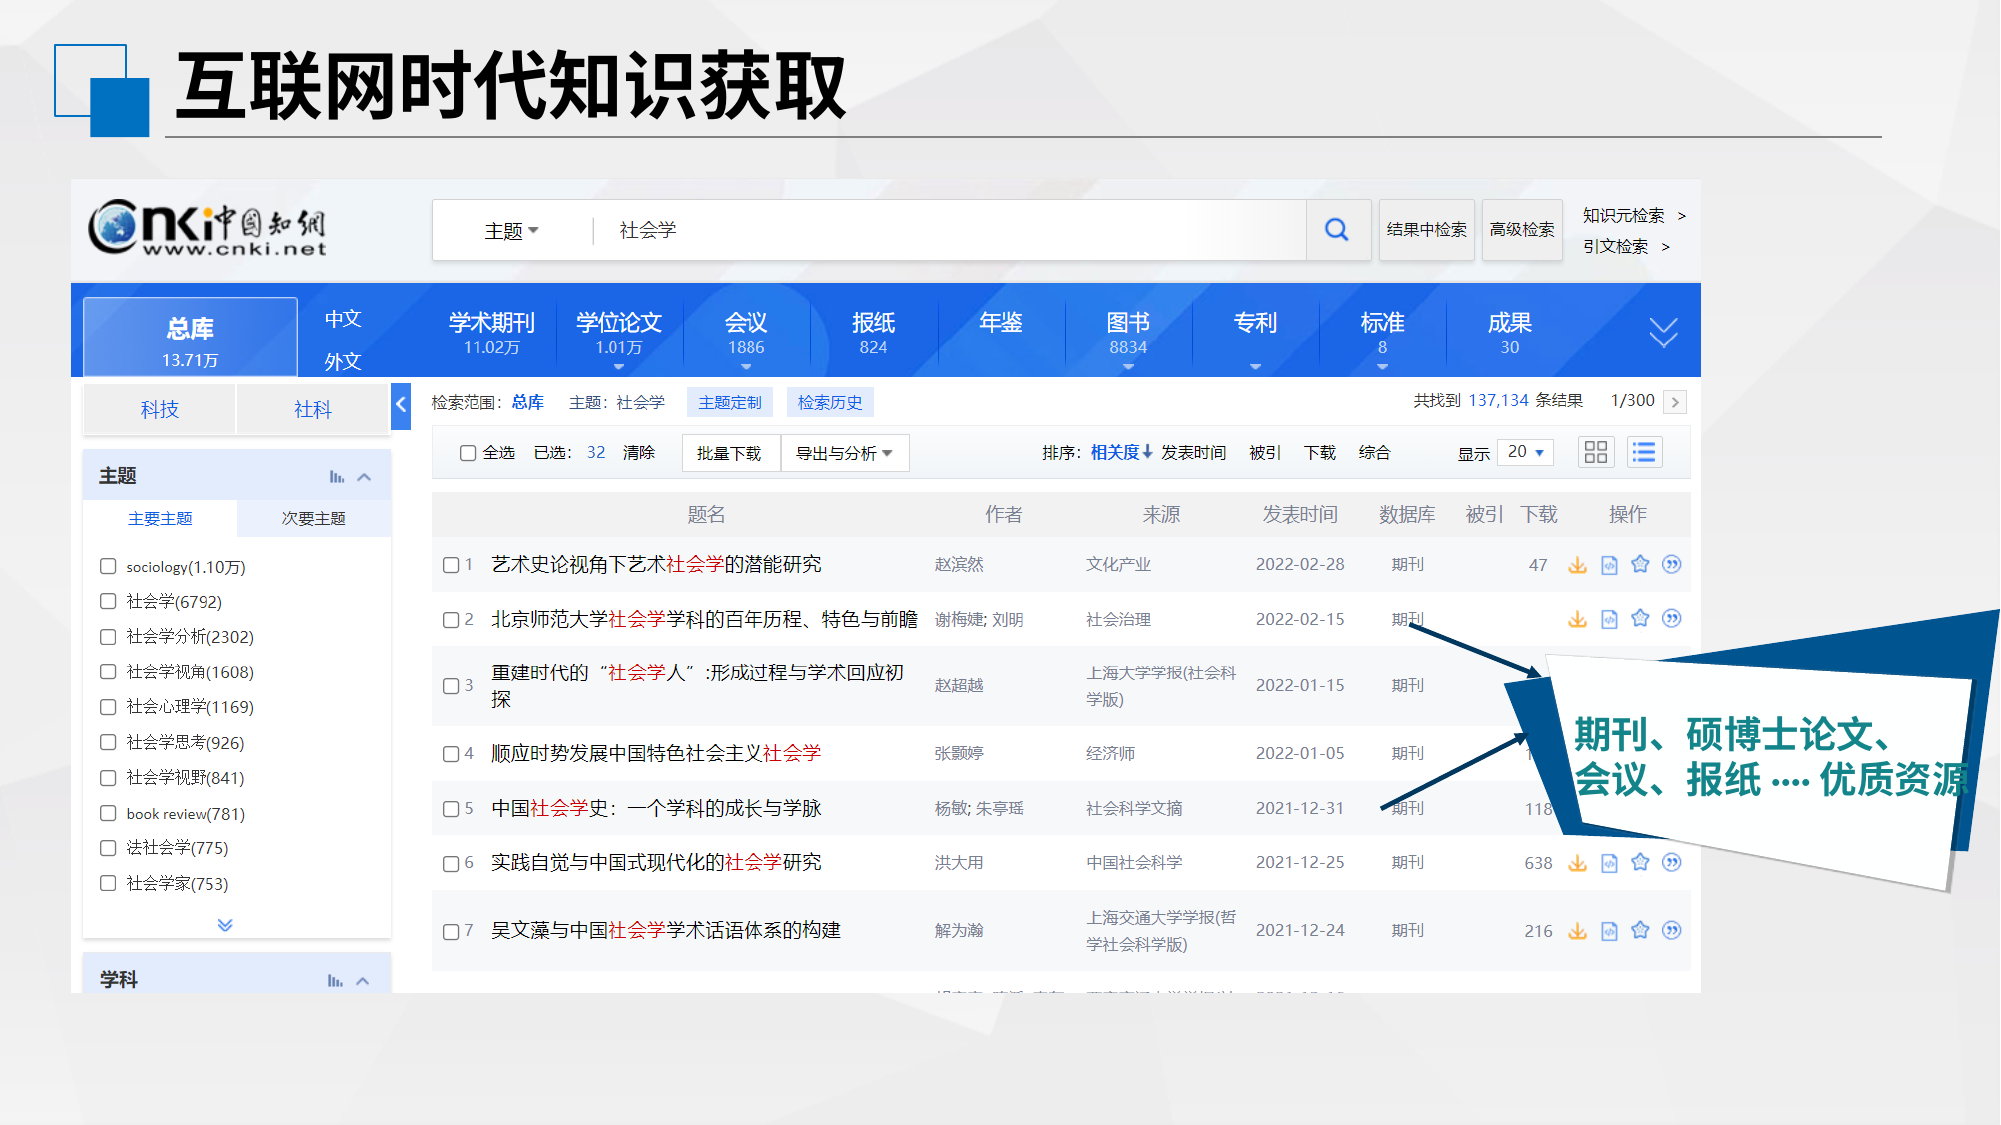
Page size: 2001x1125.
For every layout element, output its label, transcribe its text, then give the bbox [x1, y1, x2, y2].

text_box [1380, 608, 2000, 891]
picture [0, 0, 2000, 1125]
text_box 互联网时代知识获取 [158, 31, 911, 137]
